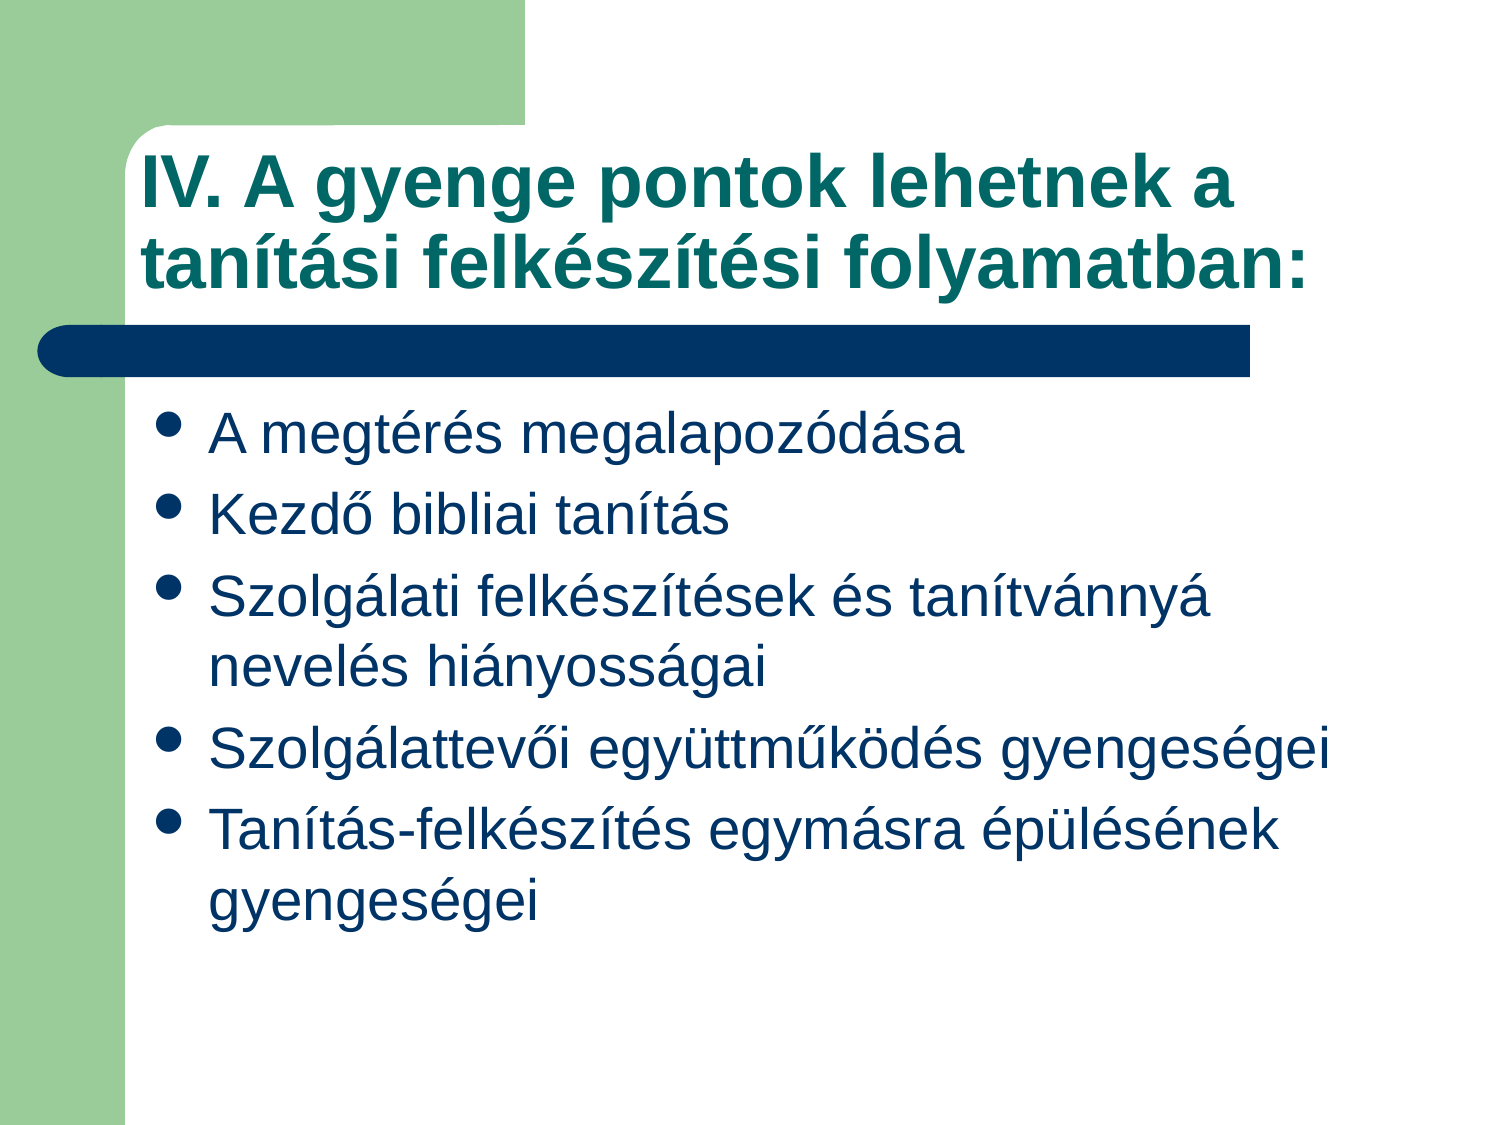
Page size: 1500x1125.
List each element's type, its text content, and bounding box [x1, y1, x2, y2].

title IV. A gyenge pontok lehetnek a tanítási felkészítési folyamatban: [124, 124, 1426, 313]
list A megtérés megalapozódása Kezdő bibliai tanítás Szolgálati felkészítések és tanítvánnyá nevelés hiányosságai Szolgálattevői együttműködés gyengeségei Tanítás-felkészítés egymásra épülésének gyengeségei [137, 387, 1400, 999]
